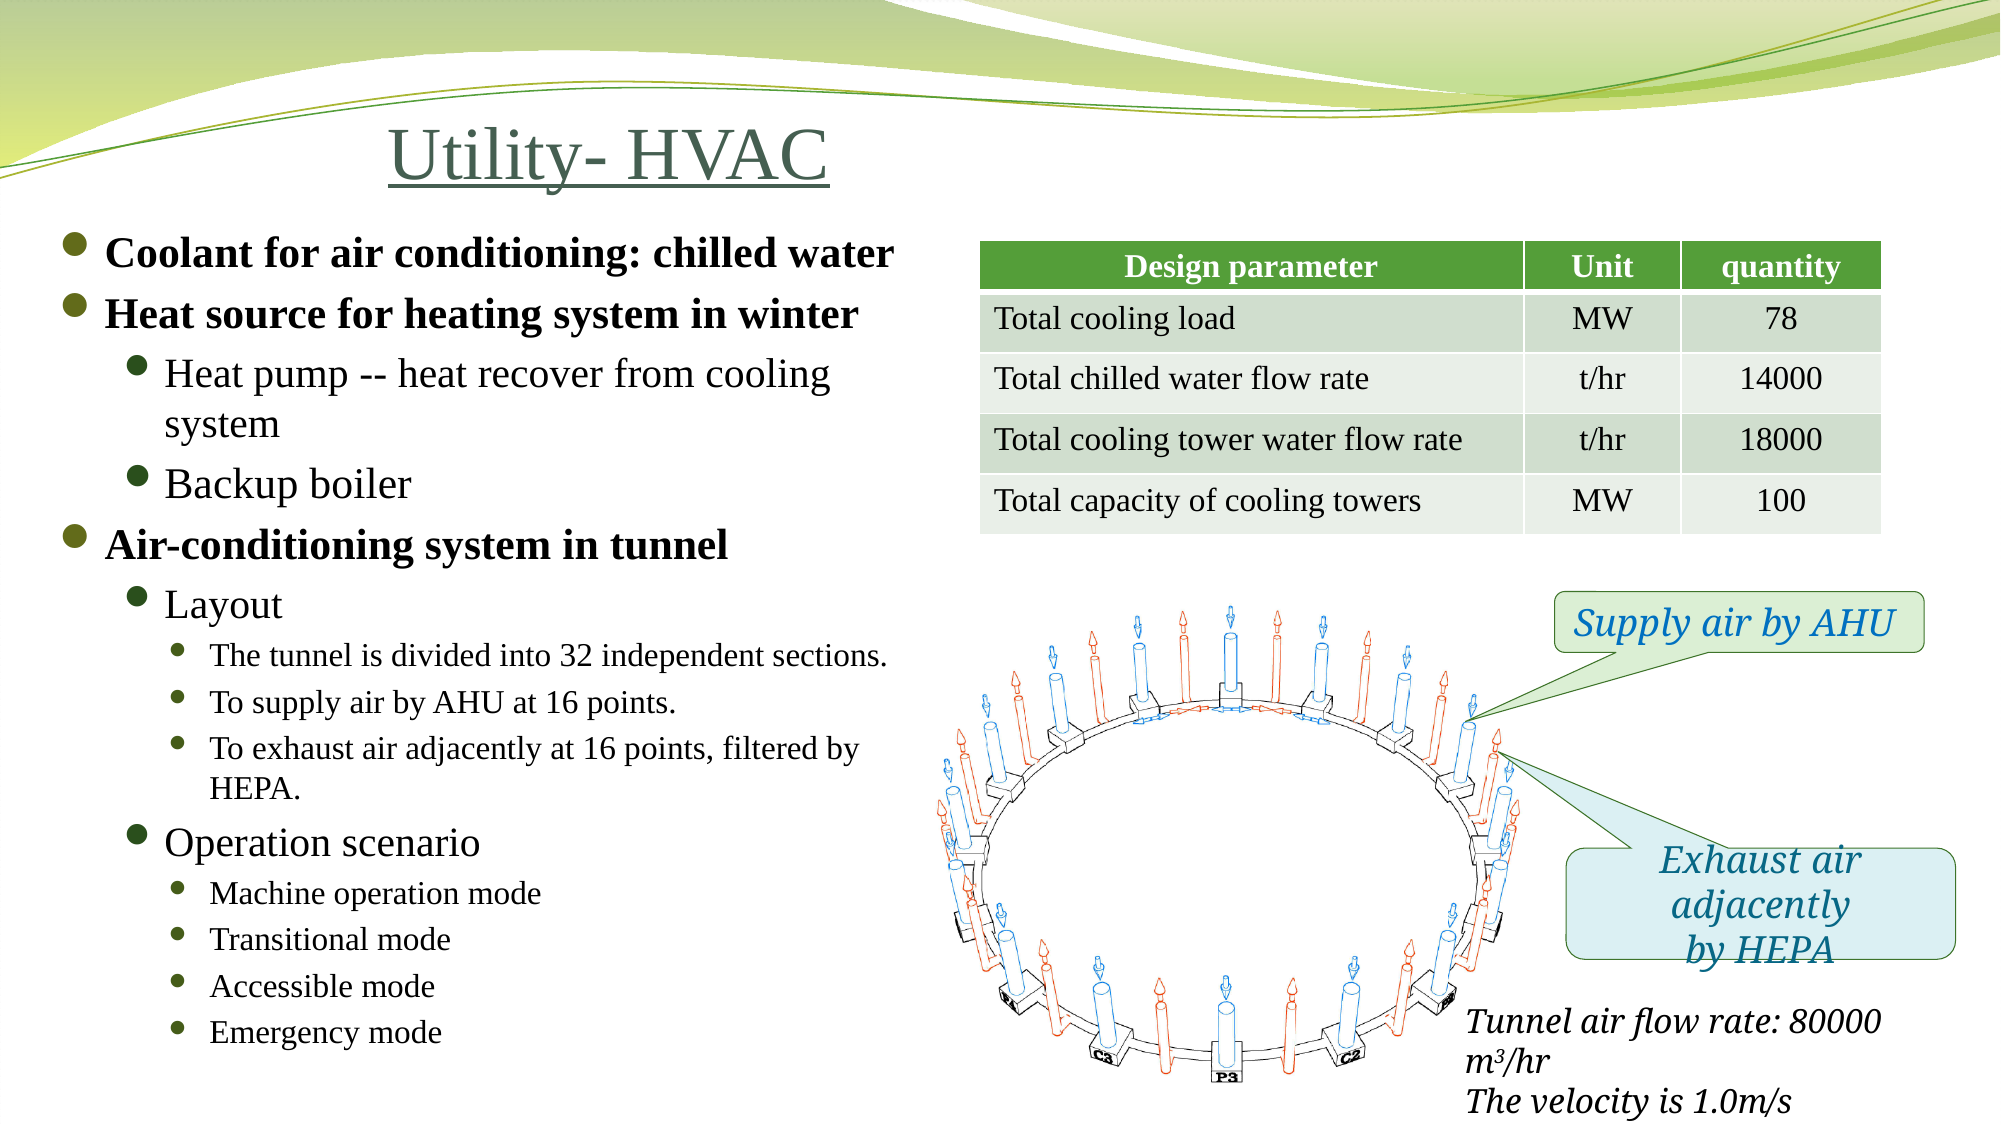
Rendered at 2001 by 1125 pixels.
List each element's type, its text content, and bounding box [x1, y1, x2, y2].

table_cell 18000 [1682, 414, 1881, 473]
picture [923, 591, 1530, 1088]
text_box Tunnel air flow rate: 80000 m3/hr The velocity is 1.0m/s [1450, 993, 1944, 1125]
table_cell Total capacity of cooling towers [980, 475, 1523, 534]
table_cell MW [1525, 295, 1680, 352]
table_cell 100 [1682, 475, 1881, 534]
table_header Design parameter [980, 241, 1523, 289]
text_box Supply air by AHU [1530, 590, 1926, 705]
table_header quantity [1682, 241, 1881, 289]
table_cell MW [1525, 475, 1680, 534]
table_cell Total chilled water flow rate [980, 354, 1523, 413]
table_cell Total cooling tower water flow rate [980, 414, 1523, 473]
text_box Coolant for air conditioning: chilled water Heat source for heating system in winter Heat pump -- heat recover from cooling system Backup boiler Air-conditioning system in tunnel Layout The tunnel is divided into 32 independent sections. To supply air by AHU at 16 points. To exhaust air adjacently at 16 points, filtered by HEPA. Operation scenario Machine operation mode Transitional mode Accessible mode Emergency mode [44, 216, 924, 1125]
table_header Unit [1525, 241, 1680, 289]
title Utility- HVAC [387, 97, 2000, 285]
table_cell 14000 [1682, 354, 1881, 413]
table_cell Total cooling load [980, 295, 1523, 352]
table_cell t/hr [1525, 414, 1680, 473]
text_box Exhaust air adjacently by HEPA [1530, 763, 1957, 961]
table_cell 78 [1682, 295, 1881, 352]
table_cell t/hr [1525, 354, 1680, 413]
